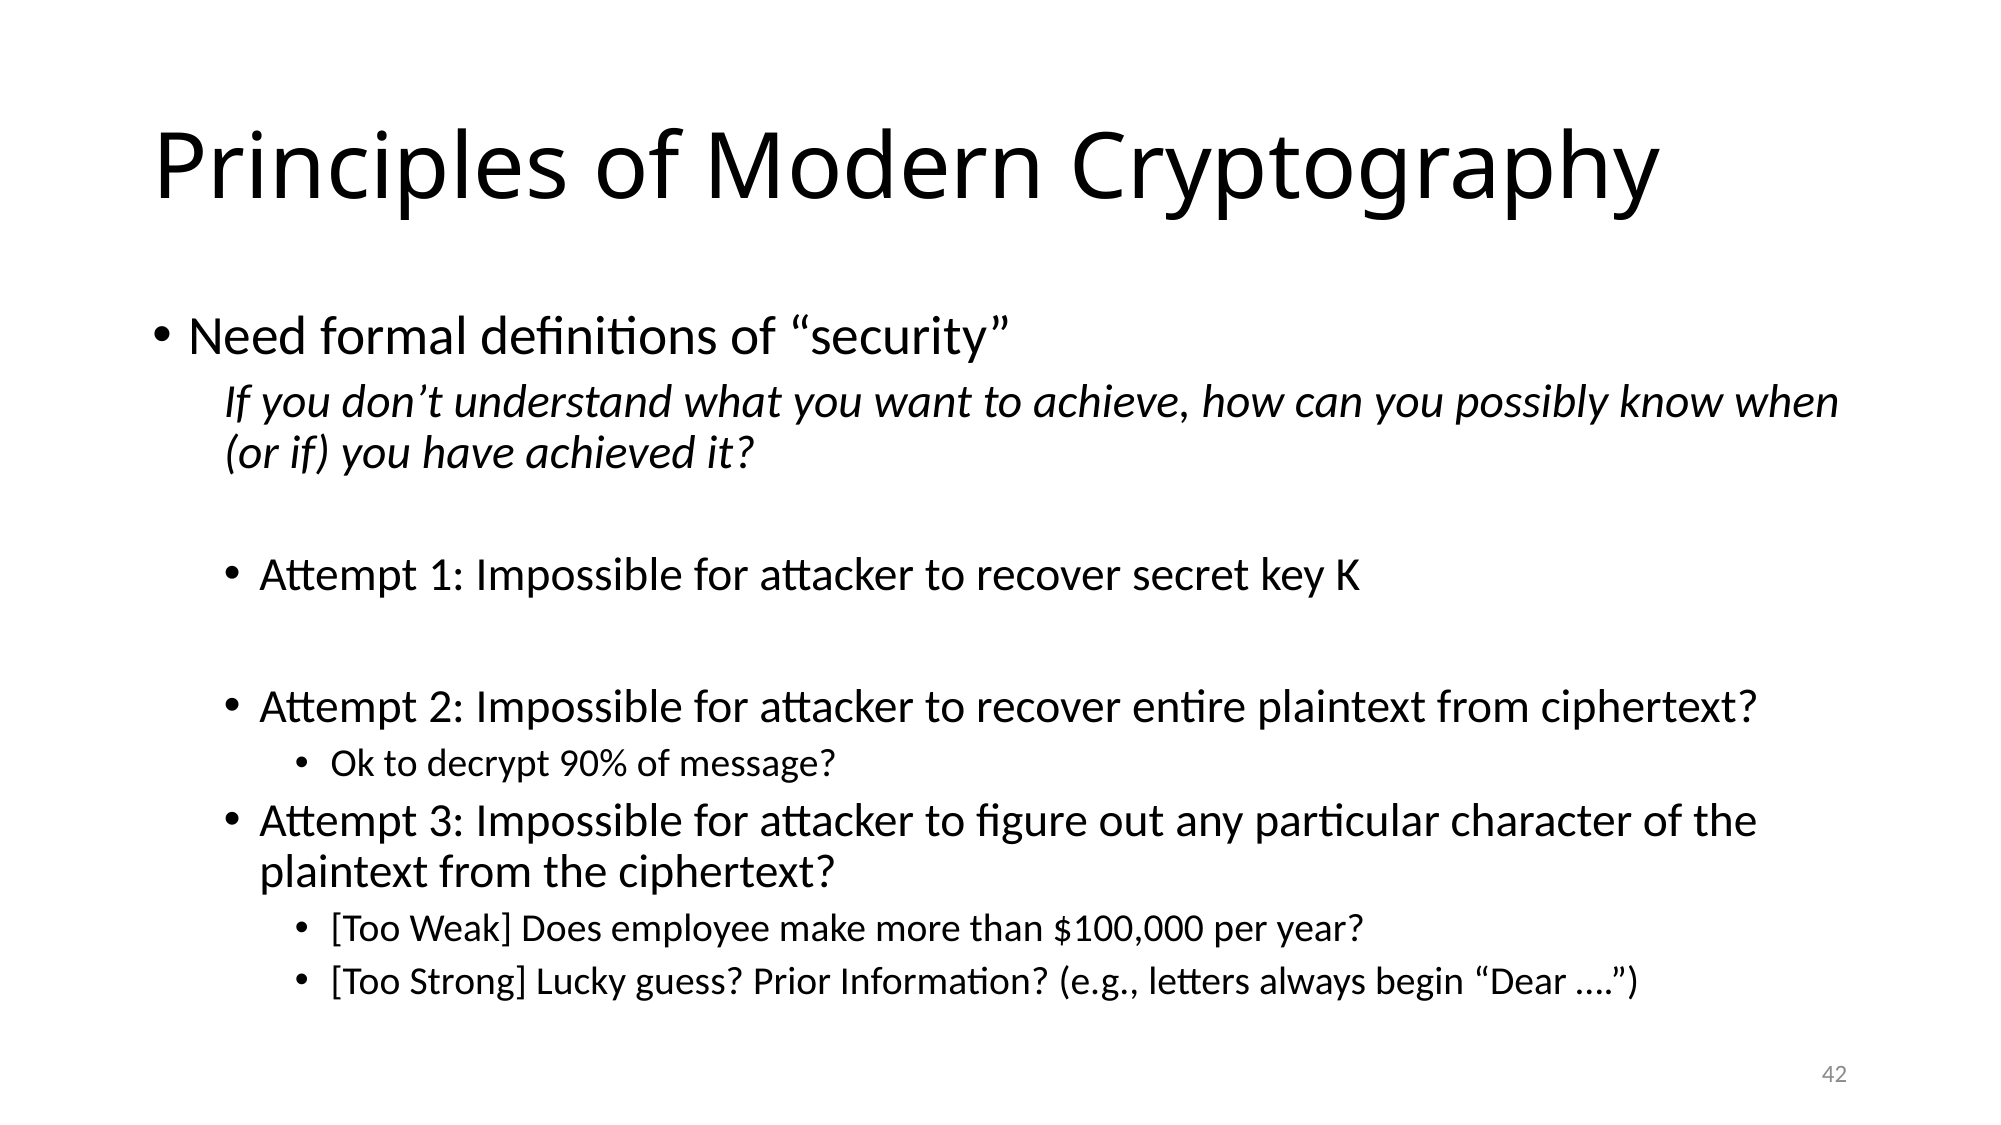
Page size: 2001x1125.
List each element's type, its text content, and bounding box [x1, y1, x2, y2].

slide_number 42 [1412, 1042, 1863, 1103]
title Principles of Modern Cryptography [137, 59, 1863, 278]
